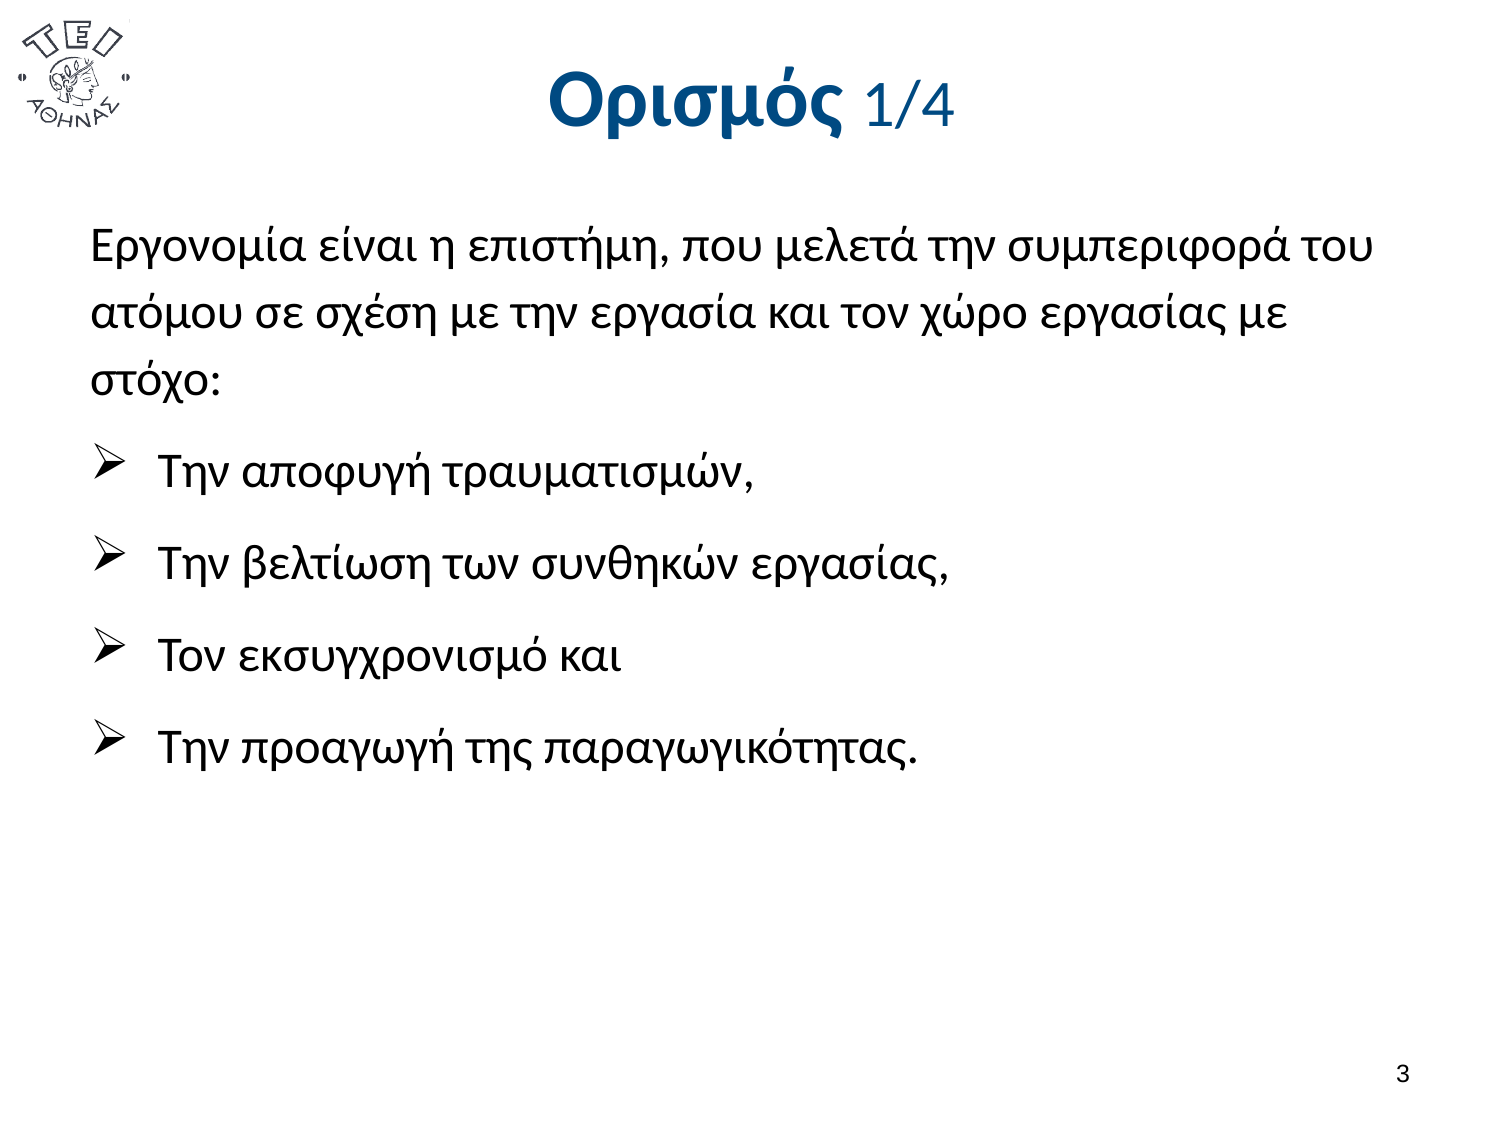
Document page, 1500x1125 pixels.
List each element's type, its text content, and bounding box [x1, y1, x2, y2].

list Εργονομία είναι η επιστήμη, που μελετά την συμπεριφορά του ατόμου σε σχέση με την εργασία και τον χώρο εργασίας με στόχο: Την αποφυγή τραυματισμών, Την βελτίωση των συνθηκών εργασίας, Τον εκσυγχρονισμό και Την προαγωγή της παραγωγικότητας. [75, 196, 1425, 1024]
title Ορισμός 1/4 [76, 19, 1427, 169]
picture [17, 19, 76, 133]
slide_number 2 [1074, 1042, 1425, 1103]
